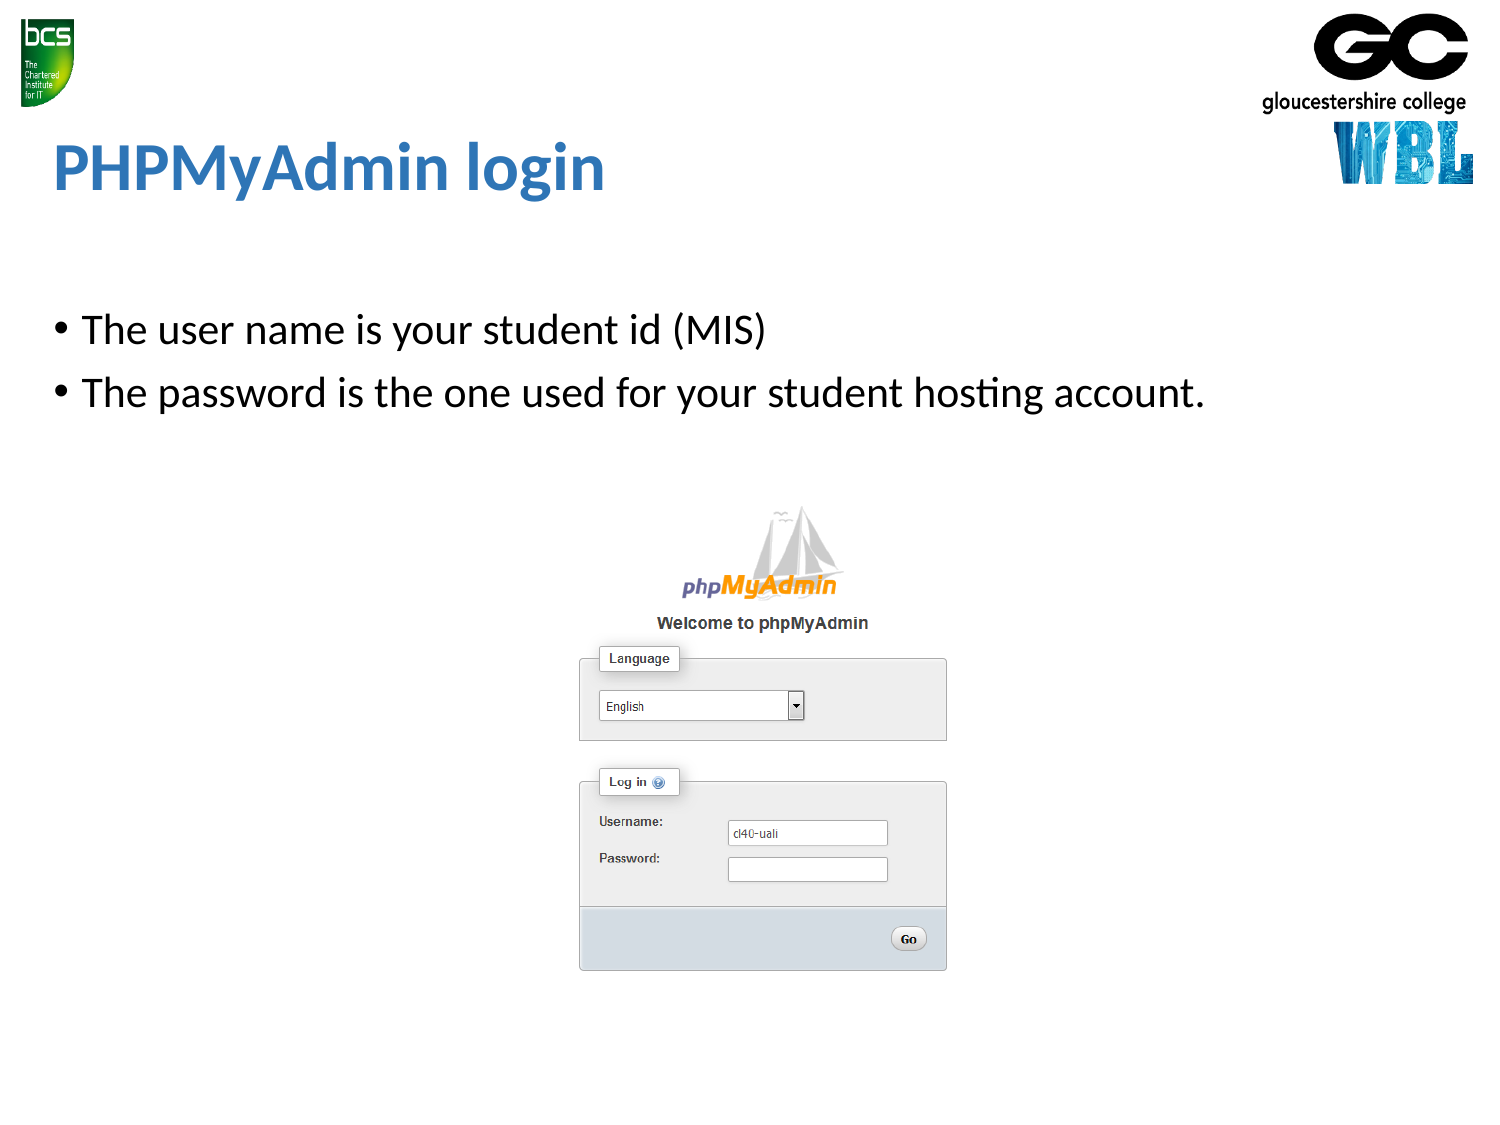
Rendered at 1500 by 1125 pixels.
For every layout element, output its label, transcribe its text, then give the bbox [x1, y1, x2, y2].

picture [21, 19, 74, 107]
list The user name is your student id (MIS) The password is the one used for your student hosting account. [38, 299, 1465, 1110]
picture [525, 503, 998, 993]
title PHPMyAdmin login [38, 59, 1465, 278]
picture [1255, 5, 1473, 153]
